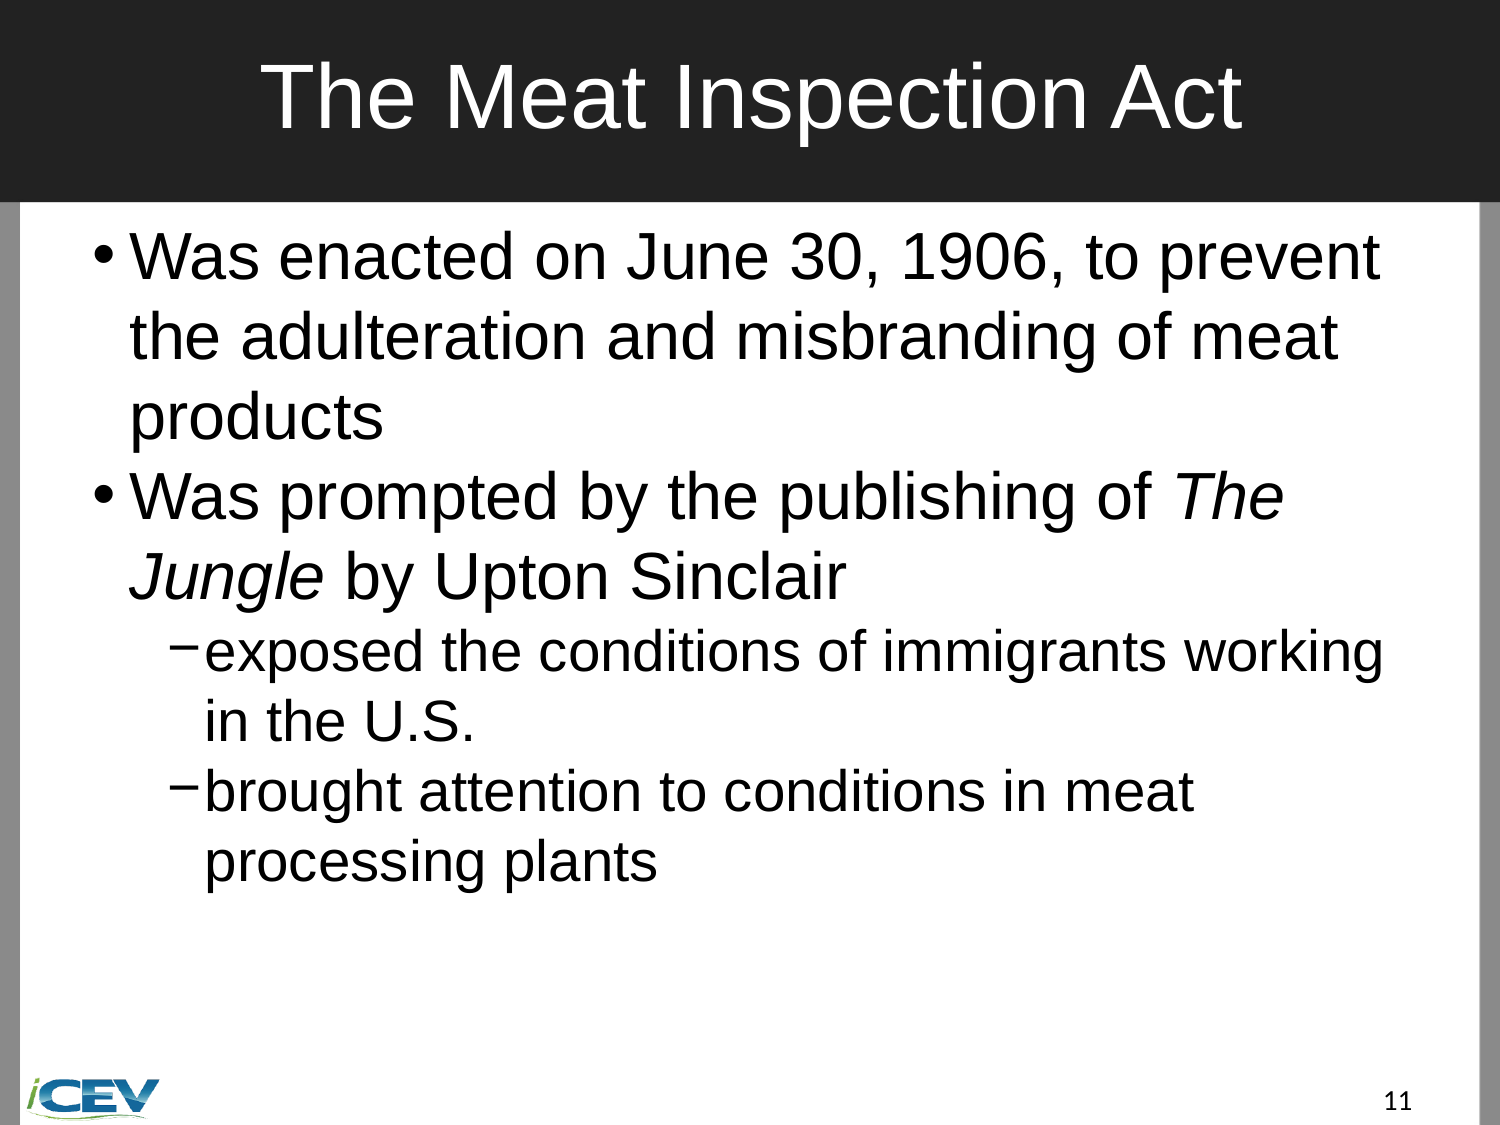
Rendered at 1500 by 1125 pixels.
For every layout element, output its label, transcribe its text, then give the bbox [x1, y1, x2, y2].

list Was enacted on June 30, 1906, to prevent the adulteration and misbranding of meat products Was prompted by the publishing of The Jungle by Upton Sinclair exposed the conditions of immigrants working in the U.S. brought attention to conditions in meat processing plants [77, 205, 1428, 1074]
picture [0, 0, 1500, 1125]
title The Meat Inspection Act [77, 0, 1428, 198]
